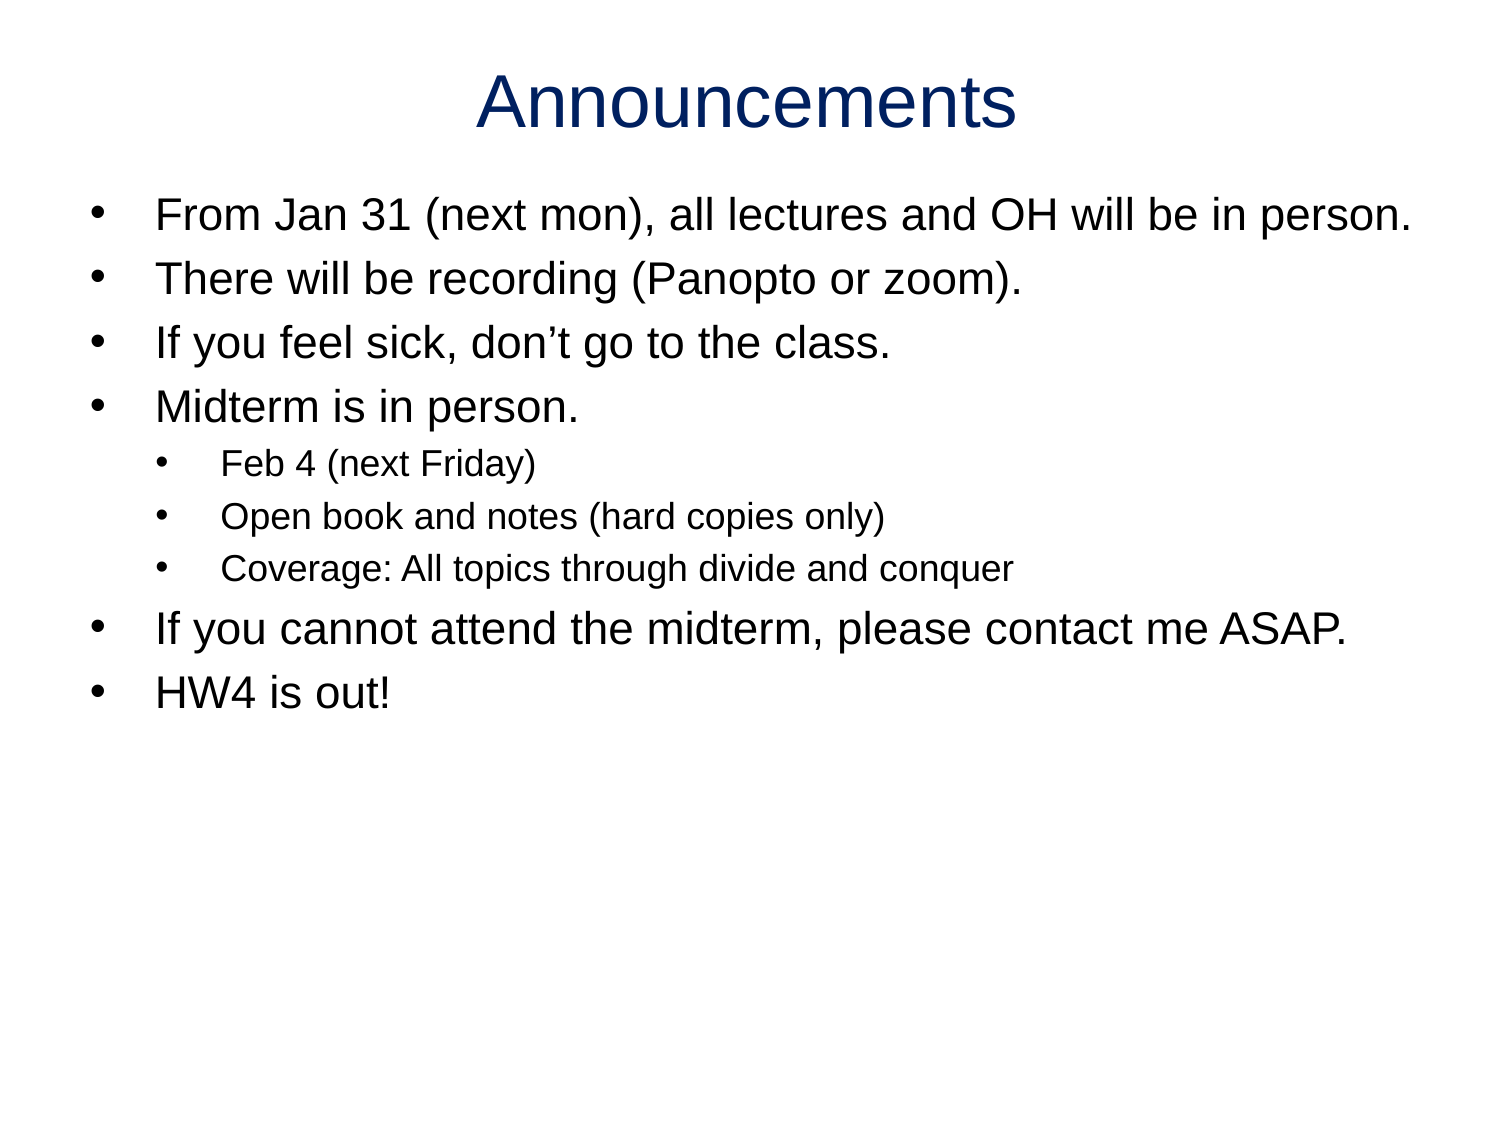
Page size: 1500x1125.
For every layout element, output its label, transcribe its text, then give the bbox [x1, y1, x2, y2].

title Announcements [36, 45, 1459, 233]
list From Jan 31 (next mon), all lectures and OH will be in person. There will be recording (Panopto or zoom). If you feel sick, don’t go to the class. Midterm is in person. Feb 4 (next Friday) Open book and notes (hard copies only) Coverage: All topics through divide and conquer If you cannot attend the midterm, please contact me ASAP. HW4 is out! [75, 177, 1444, 1005]
